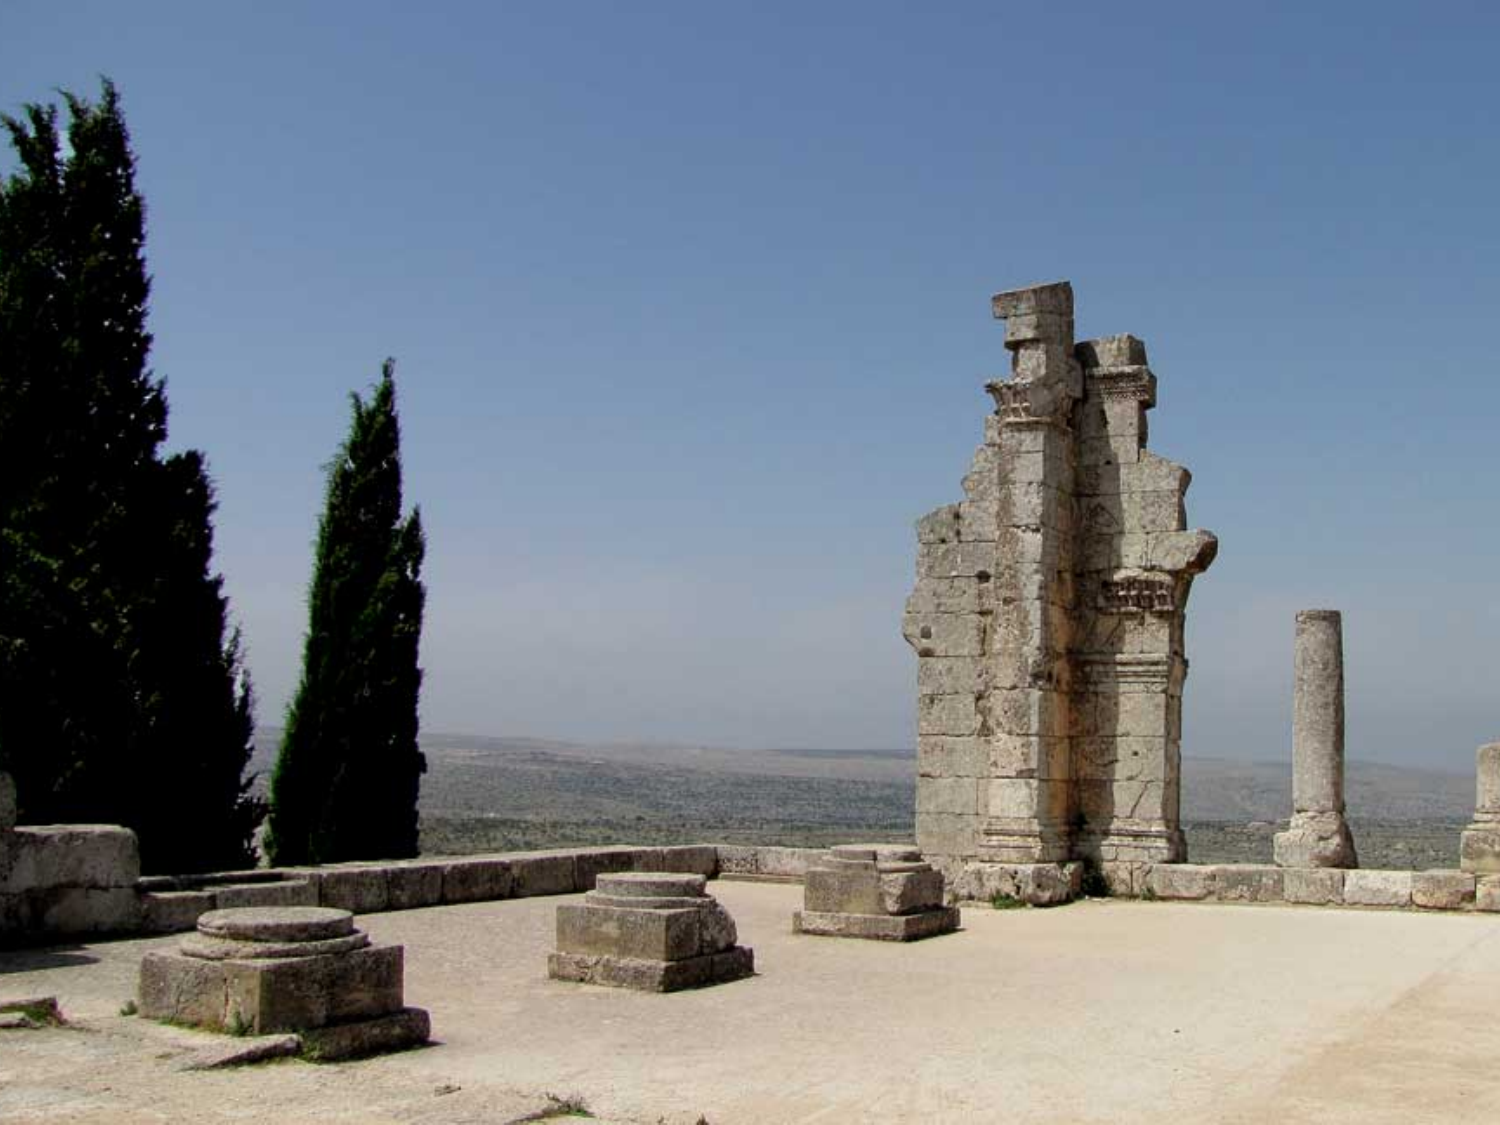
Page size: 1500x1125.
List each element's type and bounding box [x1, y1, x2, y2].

list [0, 0, 1500, 1125]
